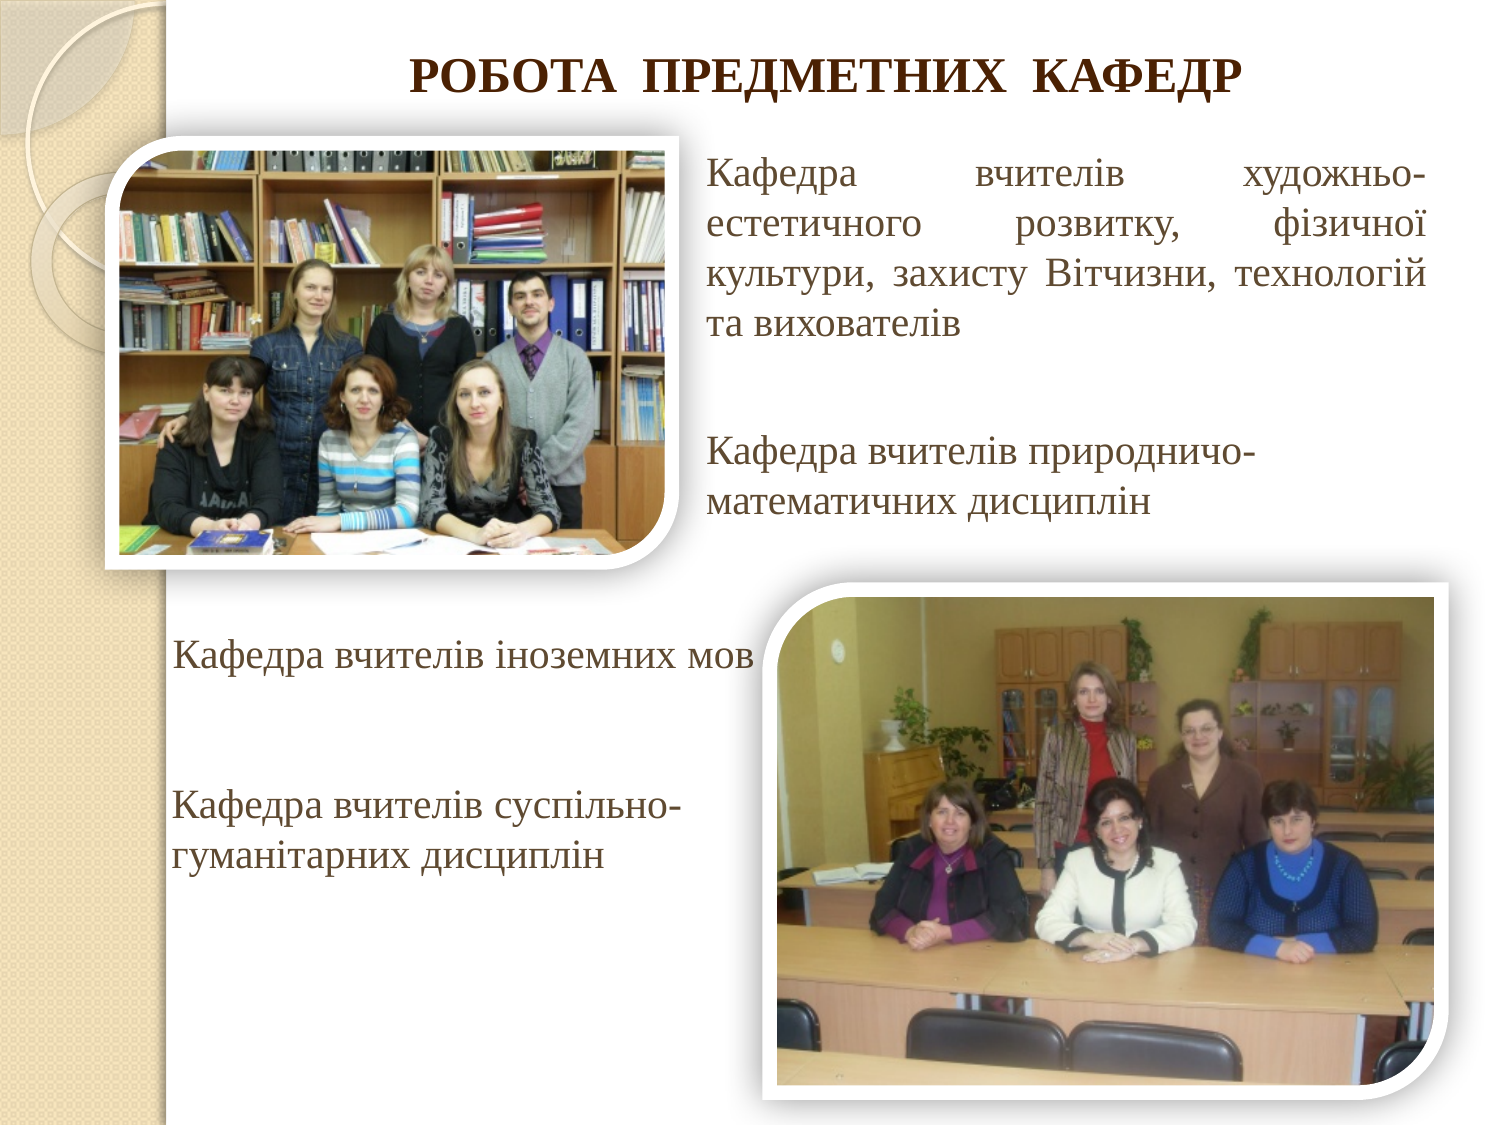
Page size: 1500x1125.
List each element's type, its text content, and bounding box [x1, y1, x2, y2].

text_box Кафедра вчителів іноземних мов [157, 619, 749, 684]
picture [769, 589, 1442, 1093]
text_box Кафедра вчителів суспільно-гуманітарних дисциплін [156, 769, 762, 885]
text_box Кафедра вчителів художньо-естетичного розвитку, фізичної культури, захисту Вітчизни, технологій та вихователів [700, 137, 1442, 352]
picture [111, 143, 673, 563]
text_box РОБОТА ПРЕДМЕТНИХ КАФЕДР [210, 35, 1442, 110]
text_box Кафедра вчителів природничо-математичних дисциплін [691, 415, 1442, 531]
